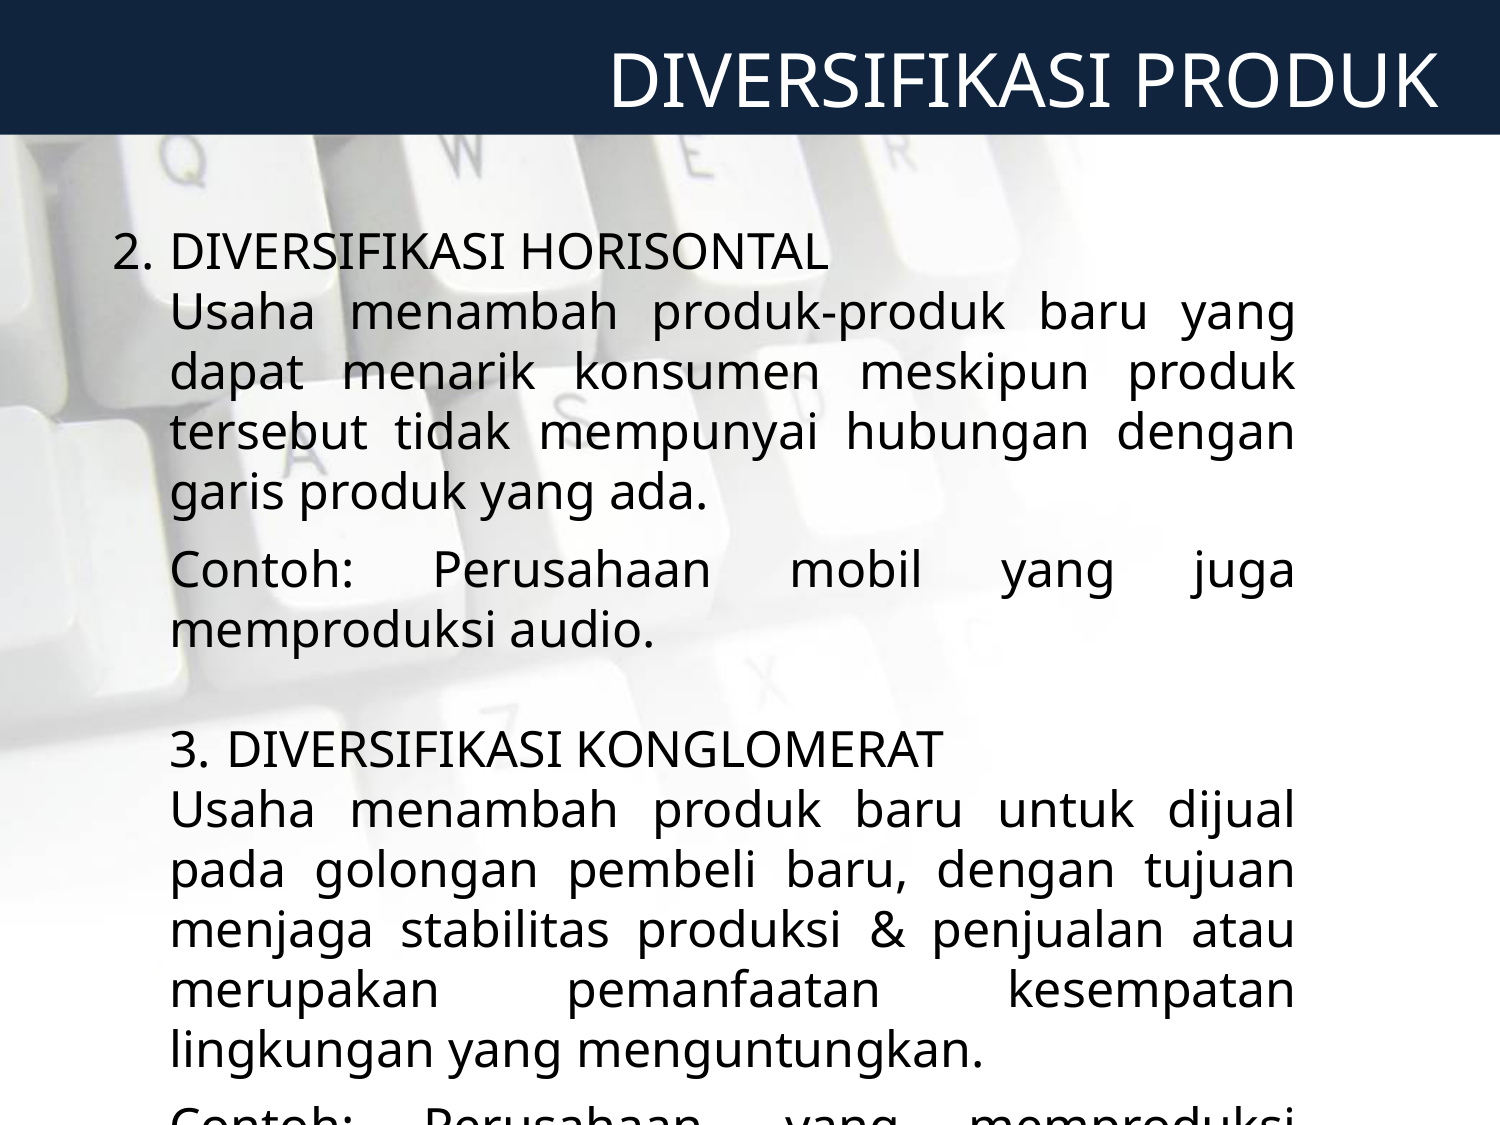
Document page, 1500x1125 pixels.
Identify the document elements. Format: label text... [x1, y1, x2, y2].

text_box 2. DIVERSIFIKASI HORISONTAL Usaha menambah produk-produk baru yang dapat menarik konsumen meskipun produk tersebut tidak mempunyai hubungan dengan garis produk yang ada. Contoh: Perusahaan mobil yang juga memproduksi audio. 3. DIVERSIFIKASI KONGLOMERAT Usaha menambah produk baru untuk dijual pada golongan pembeli baru, dengan tujuan menjaga stabilitas produksi & penjualan atau merupakan pemanfaatan kesempatan lingkungan yang menguntungkan. Contoh: Perusahaan. yang memproduksi barang-barang elektronik dan sejenisnya melakukan diversifikasi konglomerat dengan memproduksi produk-produk kosmetik. [112, 212, 1312, 1125]
text_box DIVERSIFIKASI PRODUK [0, 0, 1500, 135]
picture [0, 135, 1500, 1125]
